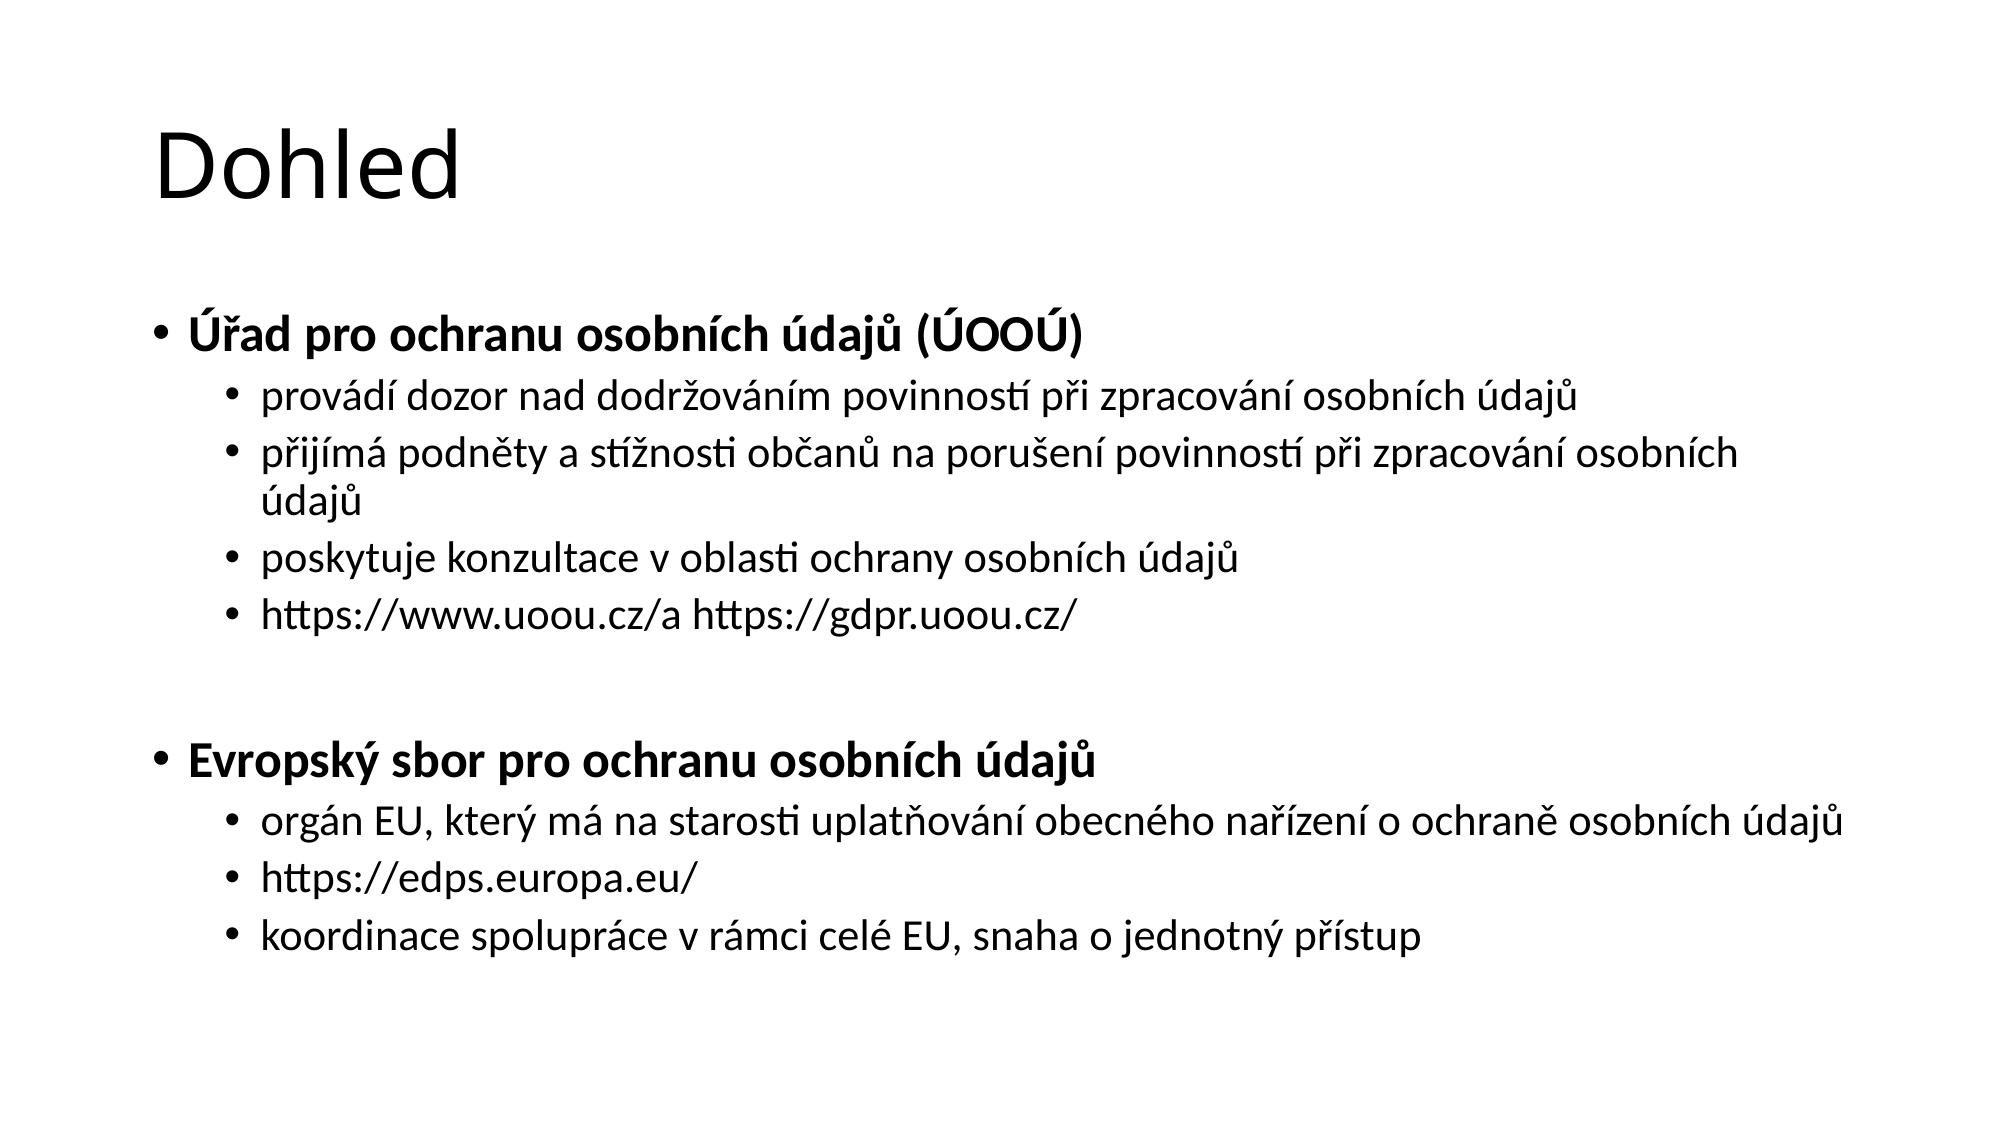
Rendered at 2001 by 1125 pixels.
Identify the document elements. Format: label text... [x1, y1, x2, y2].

list Úřad pro ochranu osobních údajů (ÚOOÚ) provádí dozor nad dodržováním povinností při zpracování osobních údajů přijímá podněty a stížnosti občanů na porušení povinností při zpracování osobních údajů poskytuje konzultace v oblasti ochrany osobních údajů https://www.uoou.cz/a https://gdpr.uoou.cz/ Evropský sbor pro ochranu osobních údajů orgán EU, který má na starosti uplatňování obecného nařízení o ochraně osobních údajů https://edps.europa.eu/ koordinace spolupráce v rámci celé EU, snaha o jednotný přístup [137, 299, 1863, 1014]
title Dohled [137, 59, 1863, 278]
